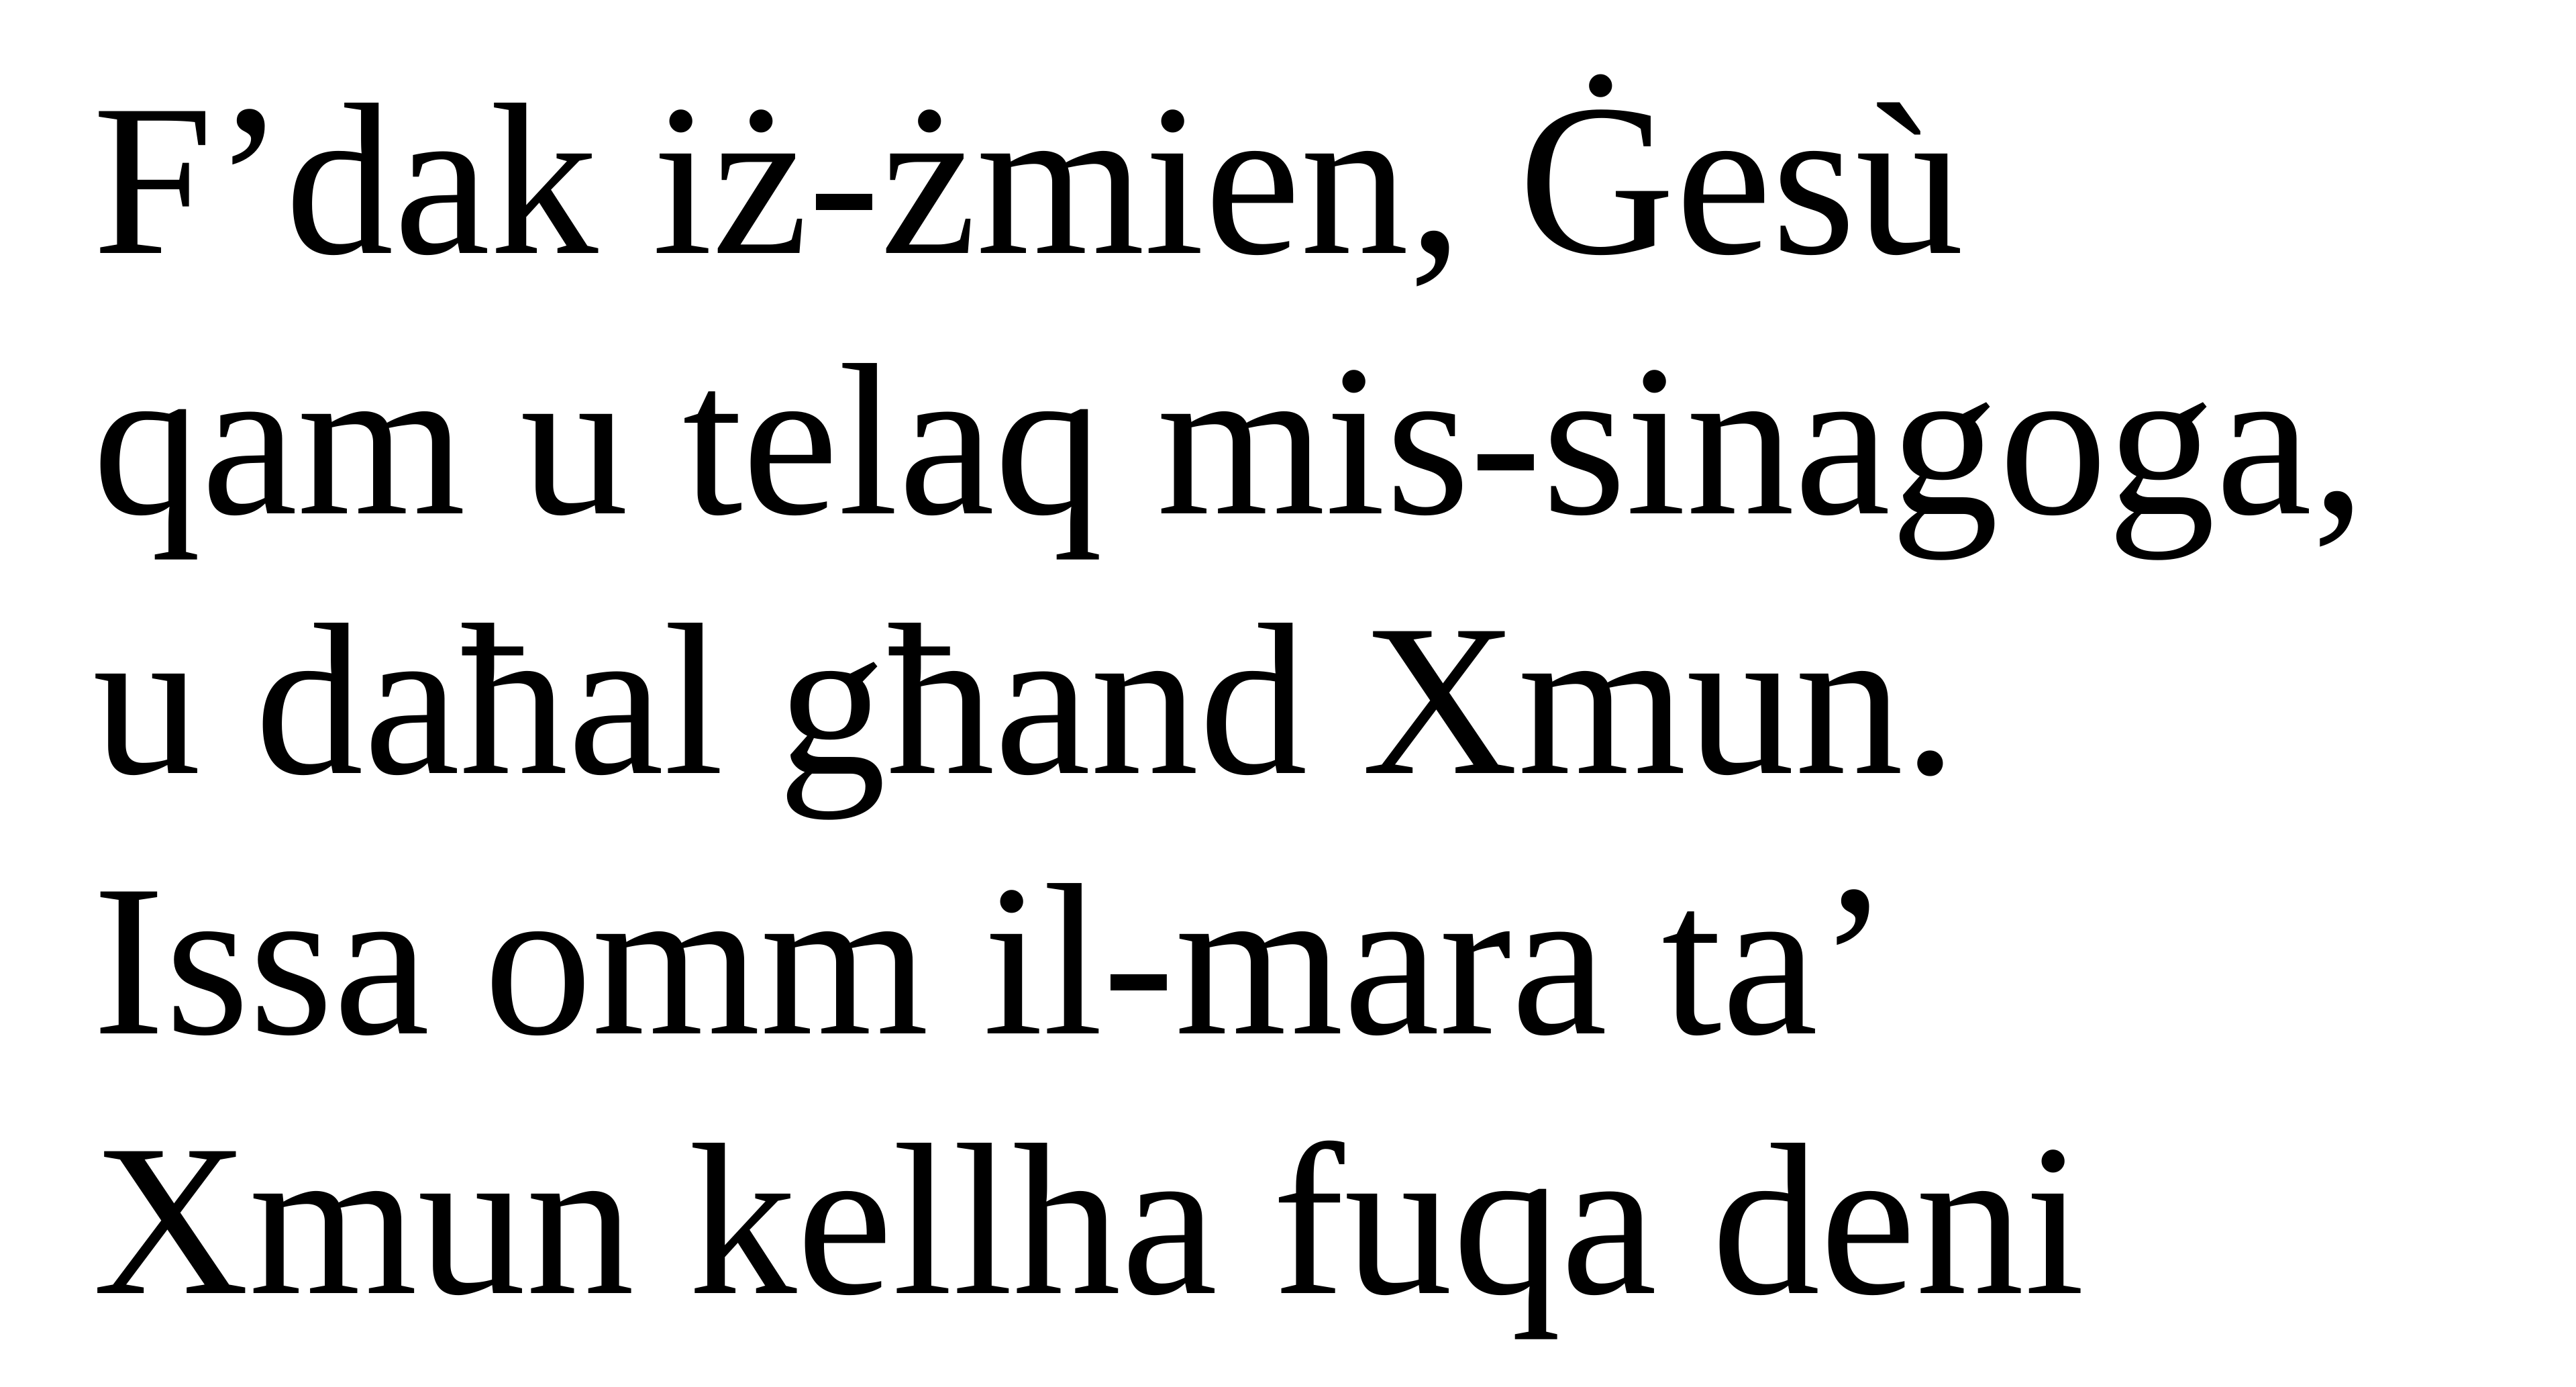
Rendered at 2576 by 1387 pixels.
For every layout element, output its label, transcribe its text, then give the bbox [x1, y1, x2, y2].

text_box F’dak iż-żmien, Ġesù qam u telaq mis-sinagoga, u daħal għand Xmun. Issa omm il-mara ta’ Xmun kellha fuqa deni [83, 32, 2493, 1342]
